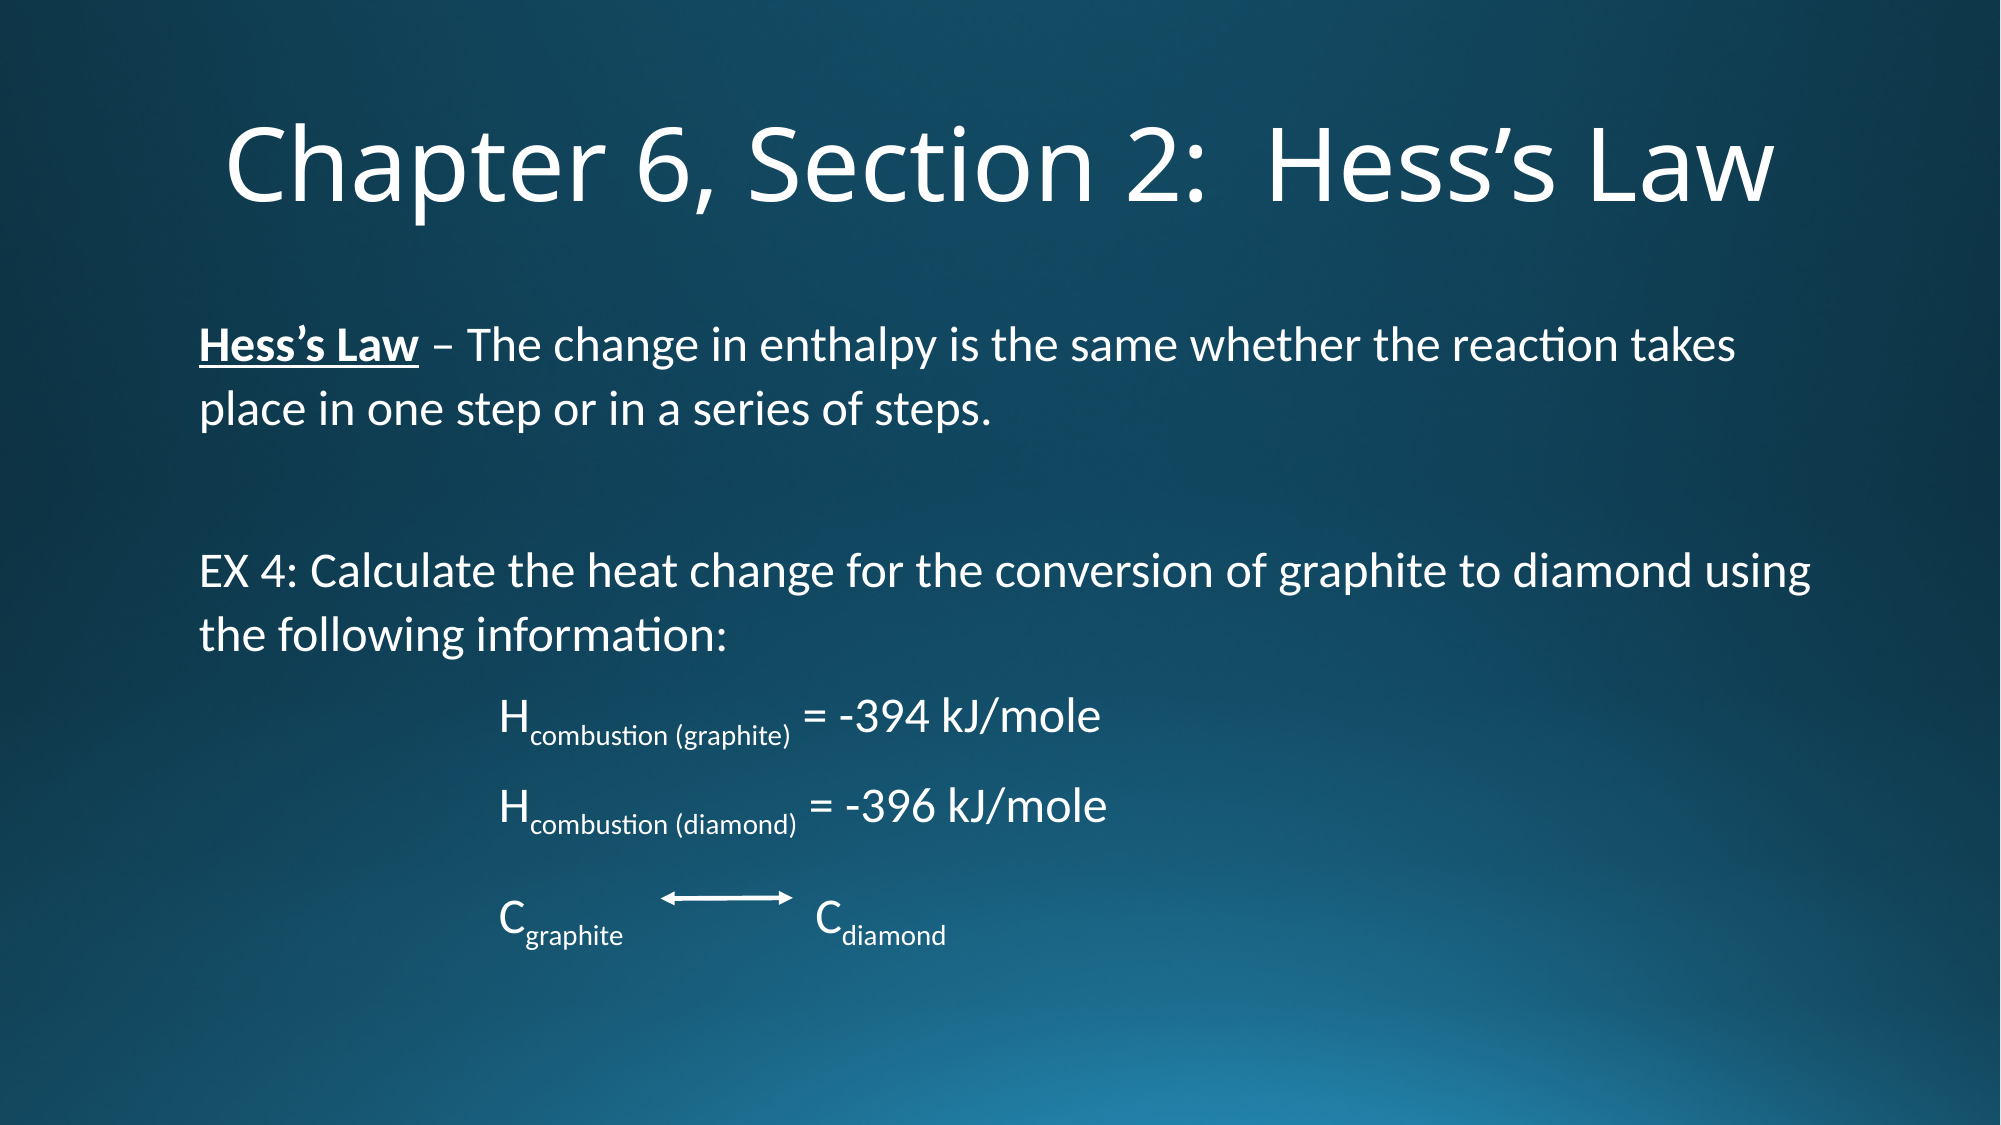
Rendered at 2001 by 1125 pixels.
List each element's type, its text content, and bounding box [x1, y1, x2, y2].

picture [0, 0, 2001, 1125]
title Chapter 6, Section 2: Hess’s Law [137, 59, 1863, 278]
list Hess’s Law – The change in enthalpy is the same whether the reaction takes place in one step or in a series of steps. EX 4: Calculate the heat change for the conversion of graphite to diamond using the following information: Hcombustion (graphite) = -394 kJ/mole Hcombustion (diamond) = -396 kJ/mole Cgraphite Cdiamond [183, 299, 1863, 1014]
